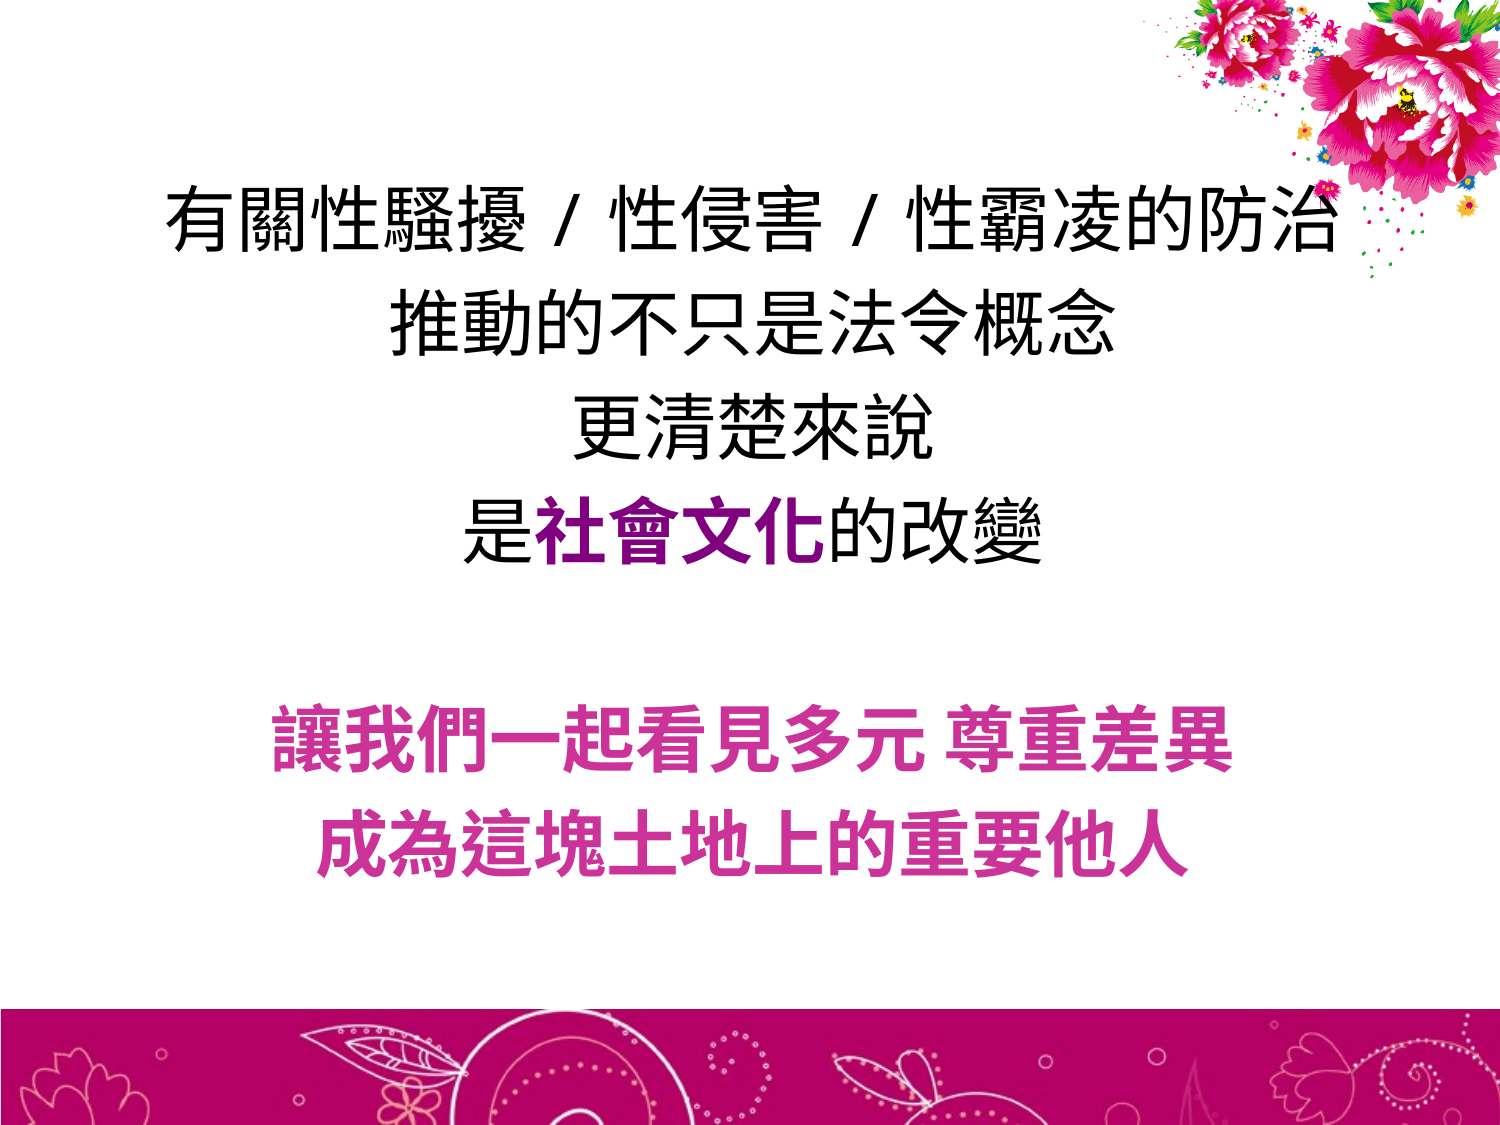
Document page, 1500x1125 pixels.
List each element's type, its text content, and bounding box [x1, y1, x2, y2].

title 有關性騷擾/性侵害/性霸凌的防治 推動的不只是法令概念 更清楚來說 是社會文化的改變 讓我們一起看見多元 尊重差異 成為這塊土地上的重要他人 [53, 243, 1454, 799]
picture [0, 1009, 1500, 1125]
picture [1144, 0, 1500, 281]
